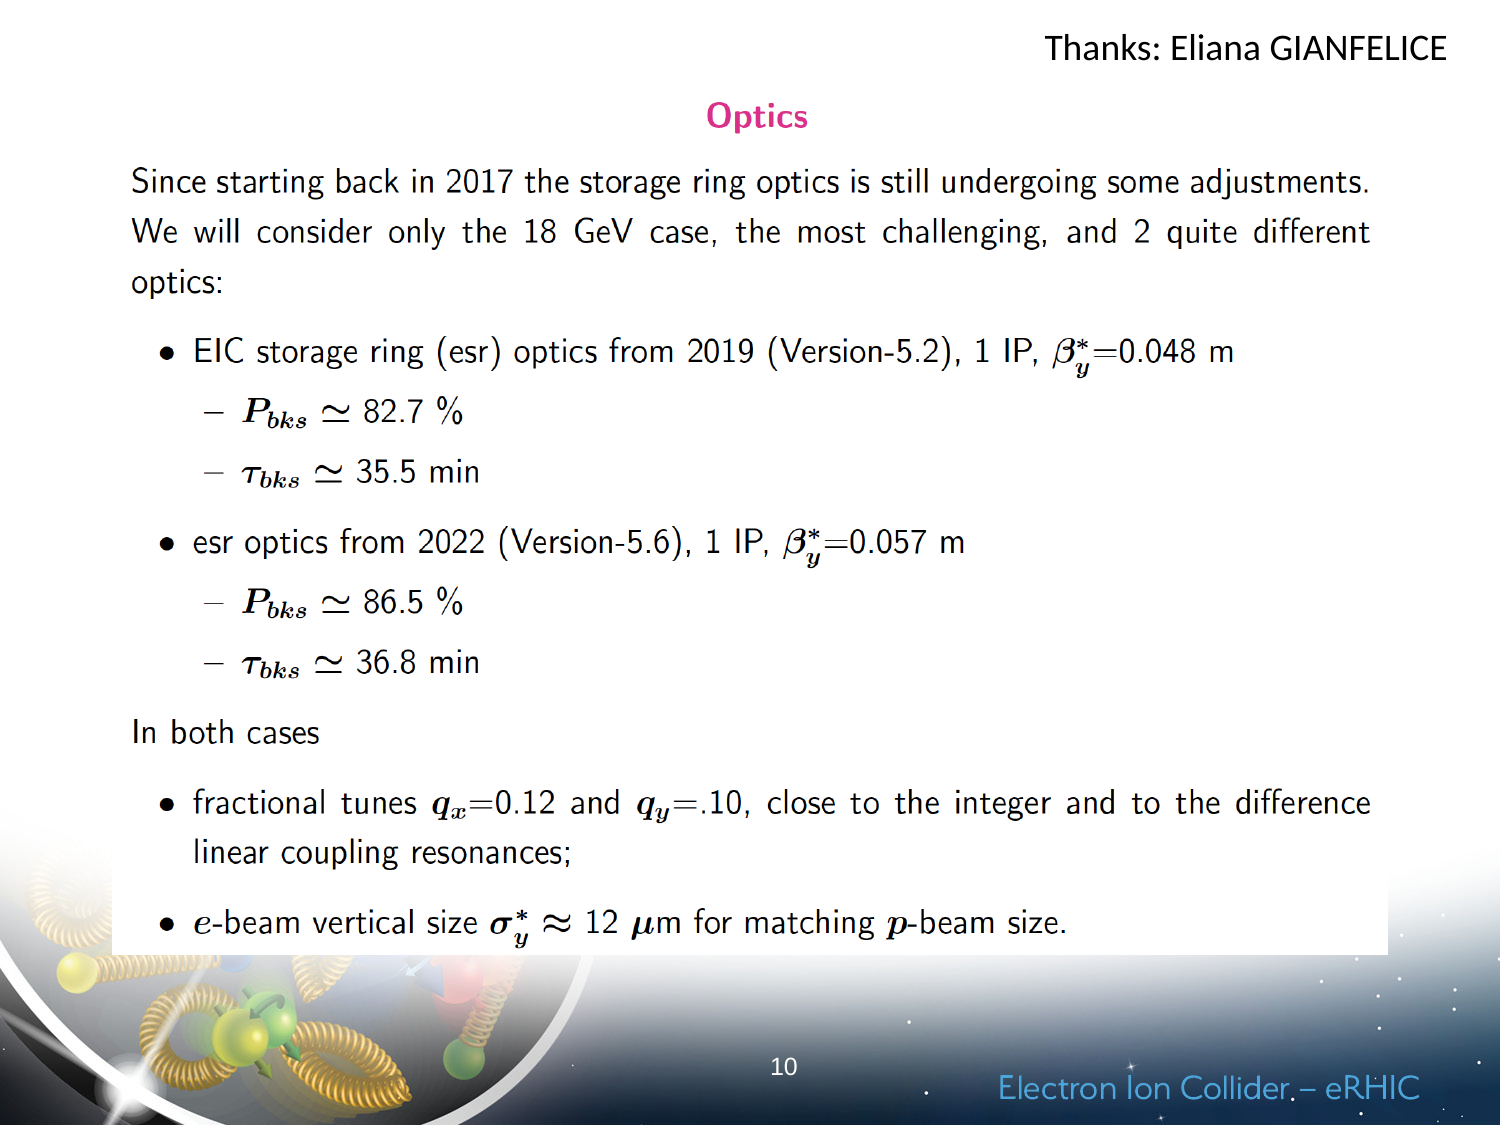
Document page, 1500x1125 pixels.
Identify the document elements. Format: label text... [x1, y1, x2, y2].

slide_number 10 [615, 1035, 953, 1096]
picture [0, 0, 1500, 1125]
text_box Thanks: Eliana GIANFELICE [1029, 15, 1500, 76]
